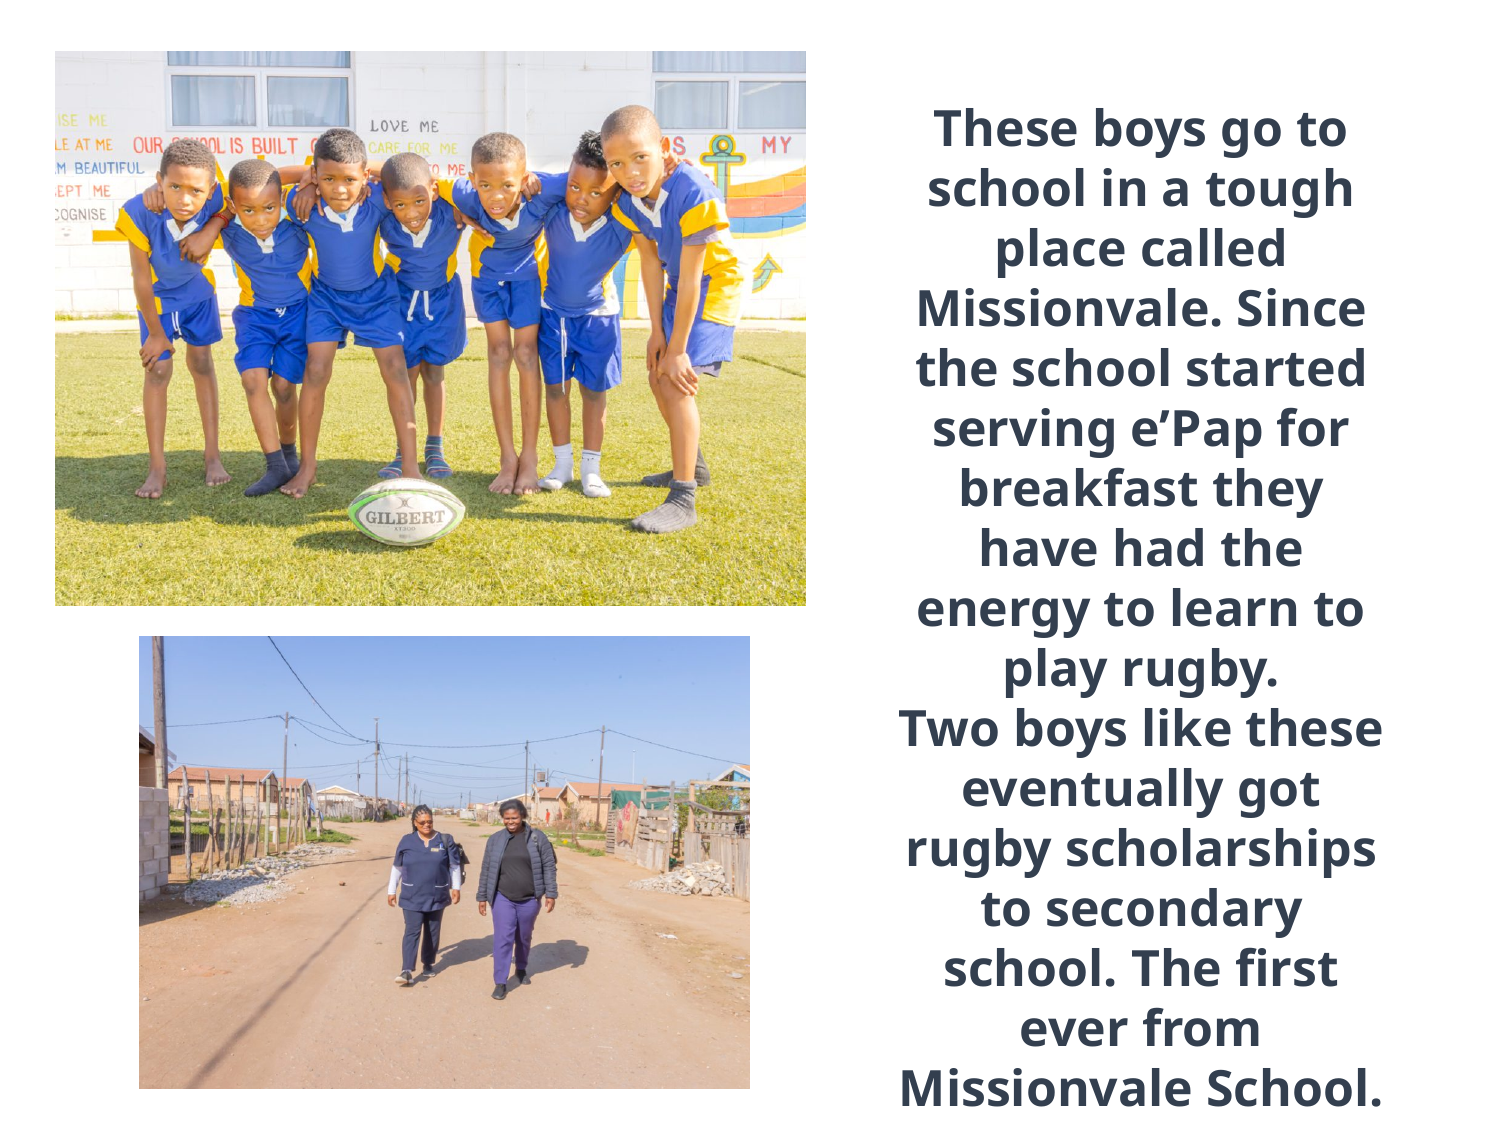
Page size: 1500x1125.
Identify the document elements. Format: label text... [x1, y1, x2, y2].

picture [55, 51, 806, 607]
picture [139, 636, 750, 1089]
text_box These boys go to school in a tough place called Missionvale. Since the school started serving e’Pap for breakfast they have had the energy to learn to play rugby. Two boys like these eventually got rugby scholarships to secondary school. The first ever from Missionvale School. [879, 88, 1403, 1124]
